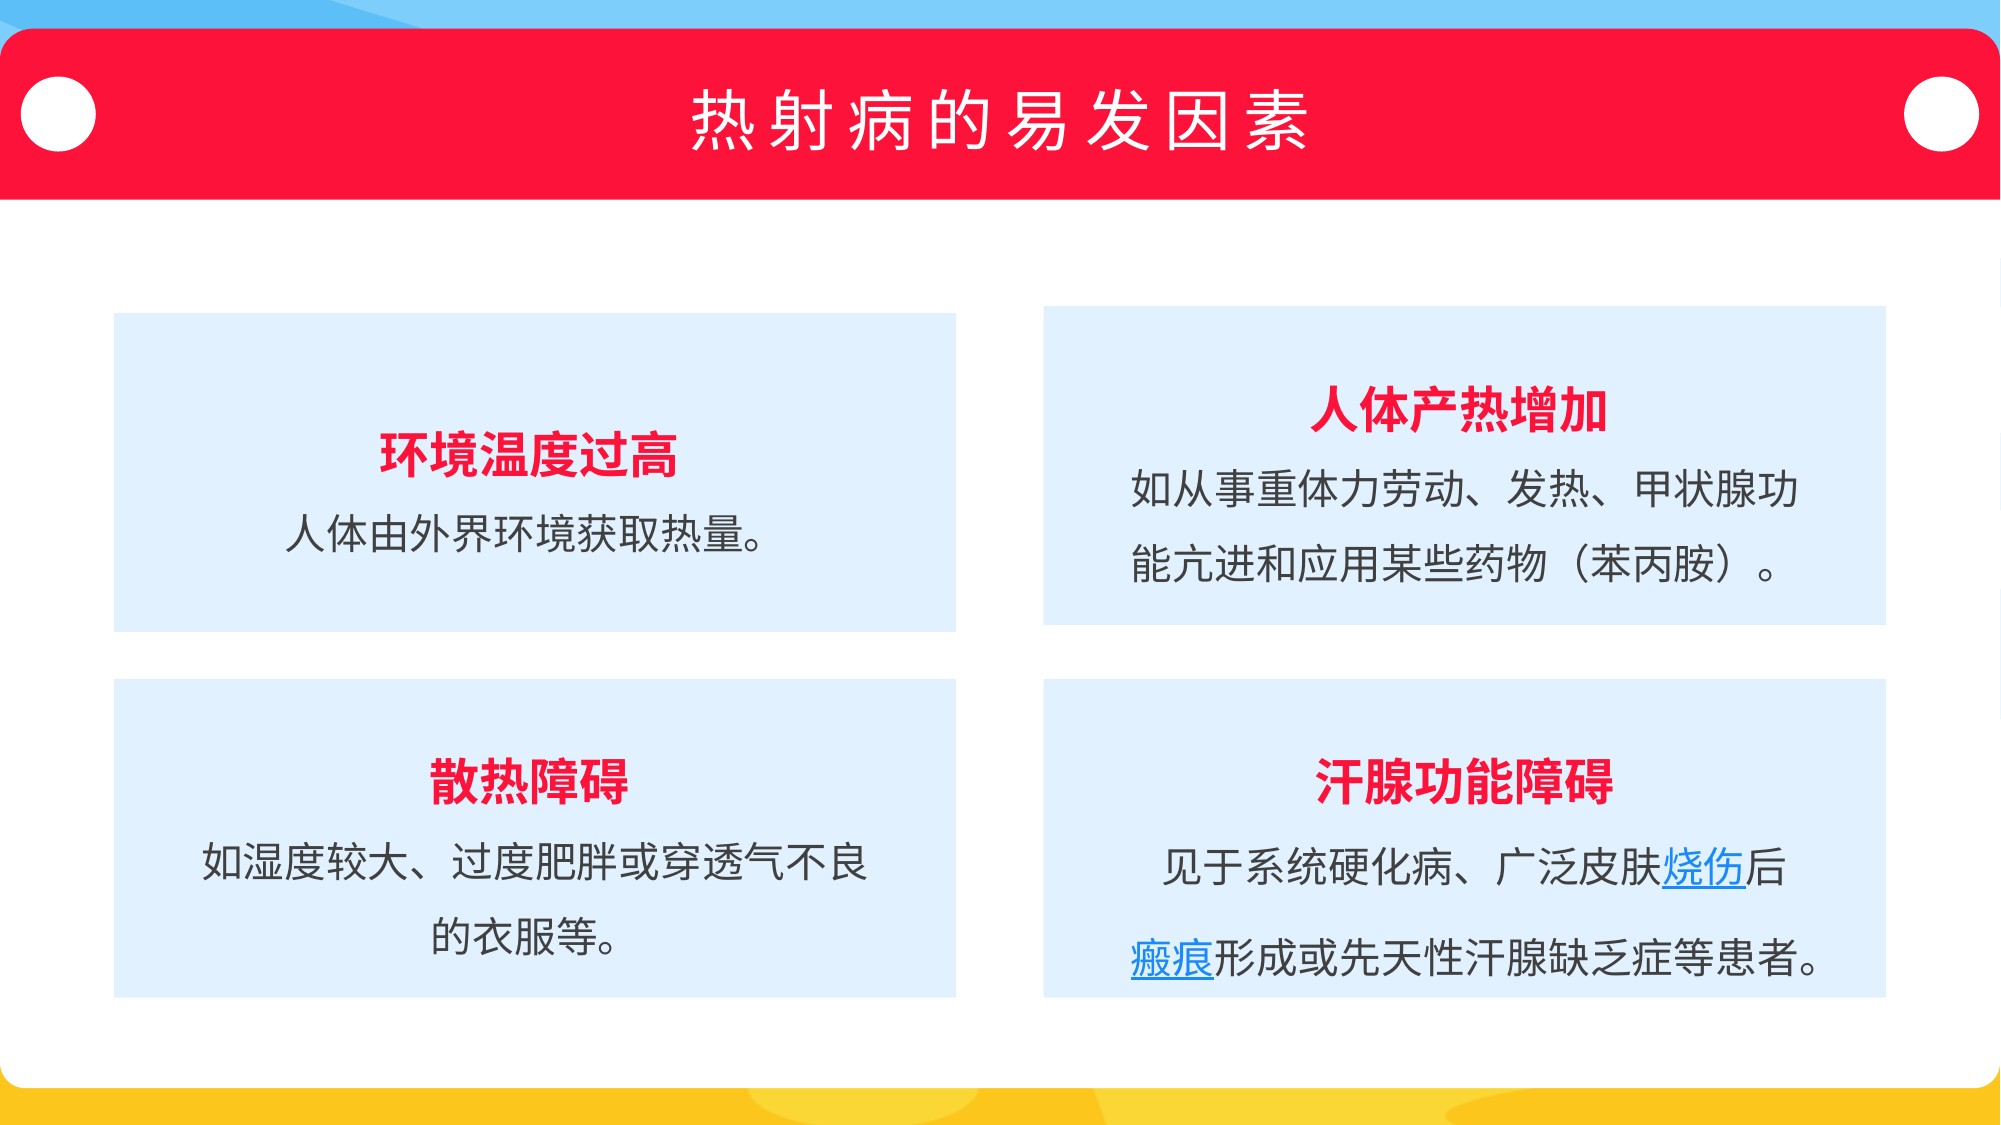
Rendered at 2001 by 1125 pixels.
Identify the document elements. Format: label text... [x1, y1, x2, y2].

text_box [1043, 306, 1886, 625]
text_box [1043, 678, 1886, 998]
picture [0, 1070, 2000, 1125]
text_box 热射病的易发因素 [450, 71, 1550, 166]
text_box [114, 678, 957, 998]
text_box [114, 313, 957, 632]
